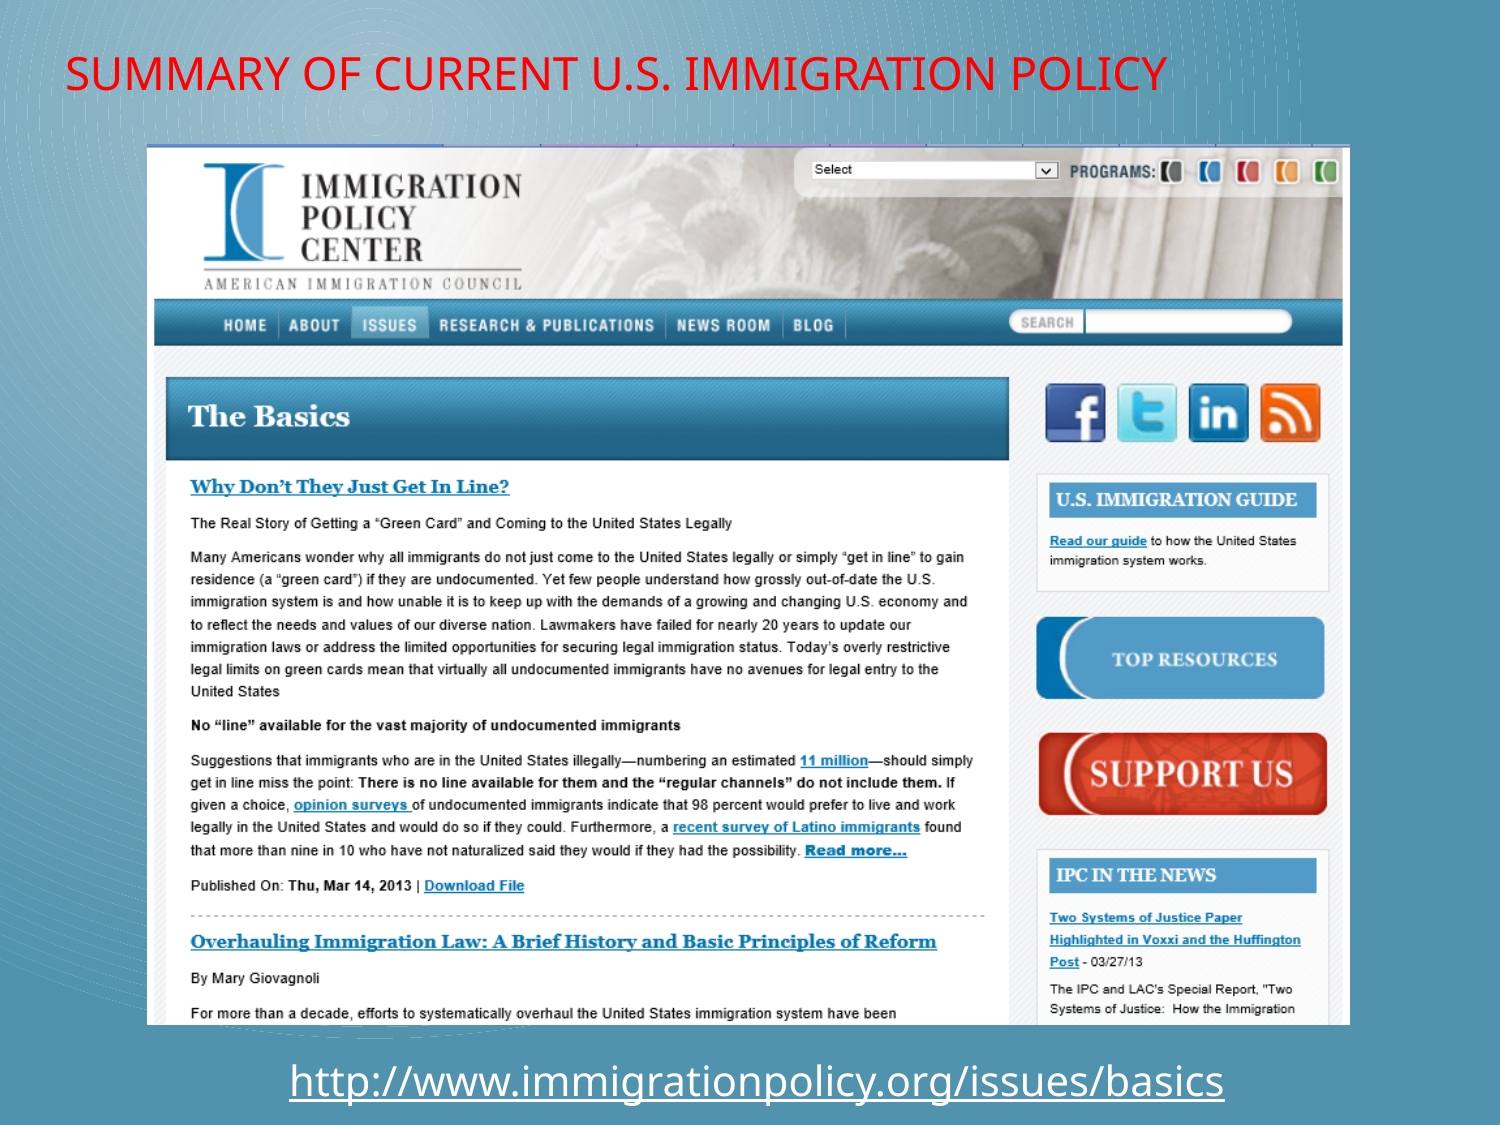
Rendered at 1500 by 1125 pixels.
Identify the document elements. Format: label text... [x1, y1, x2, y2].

text_box Summary of Current U.S. Immigration Policy [49, 37, 1451, 163]
text_box http://www.immigrationpolicy.org/issues/basics [124, 1046, 1400, 1119]
picture [146, 144, 1351, 1026]
